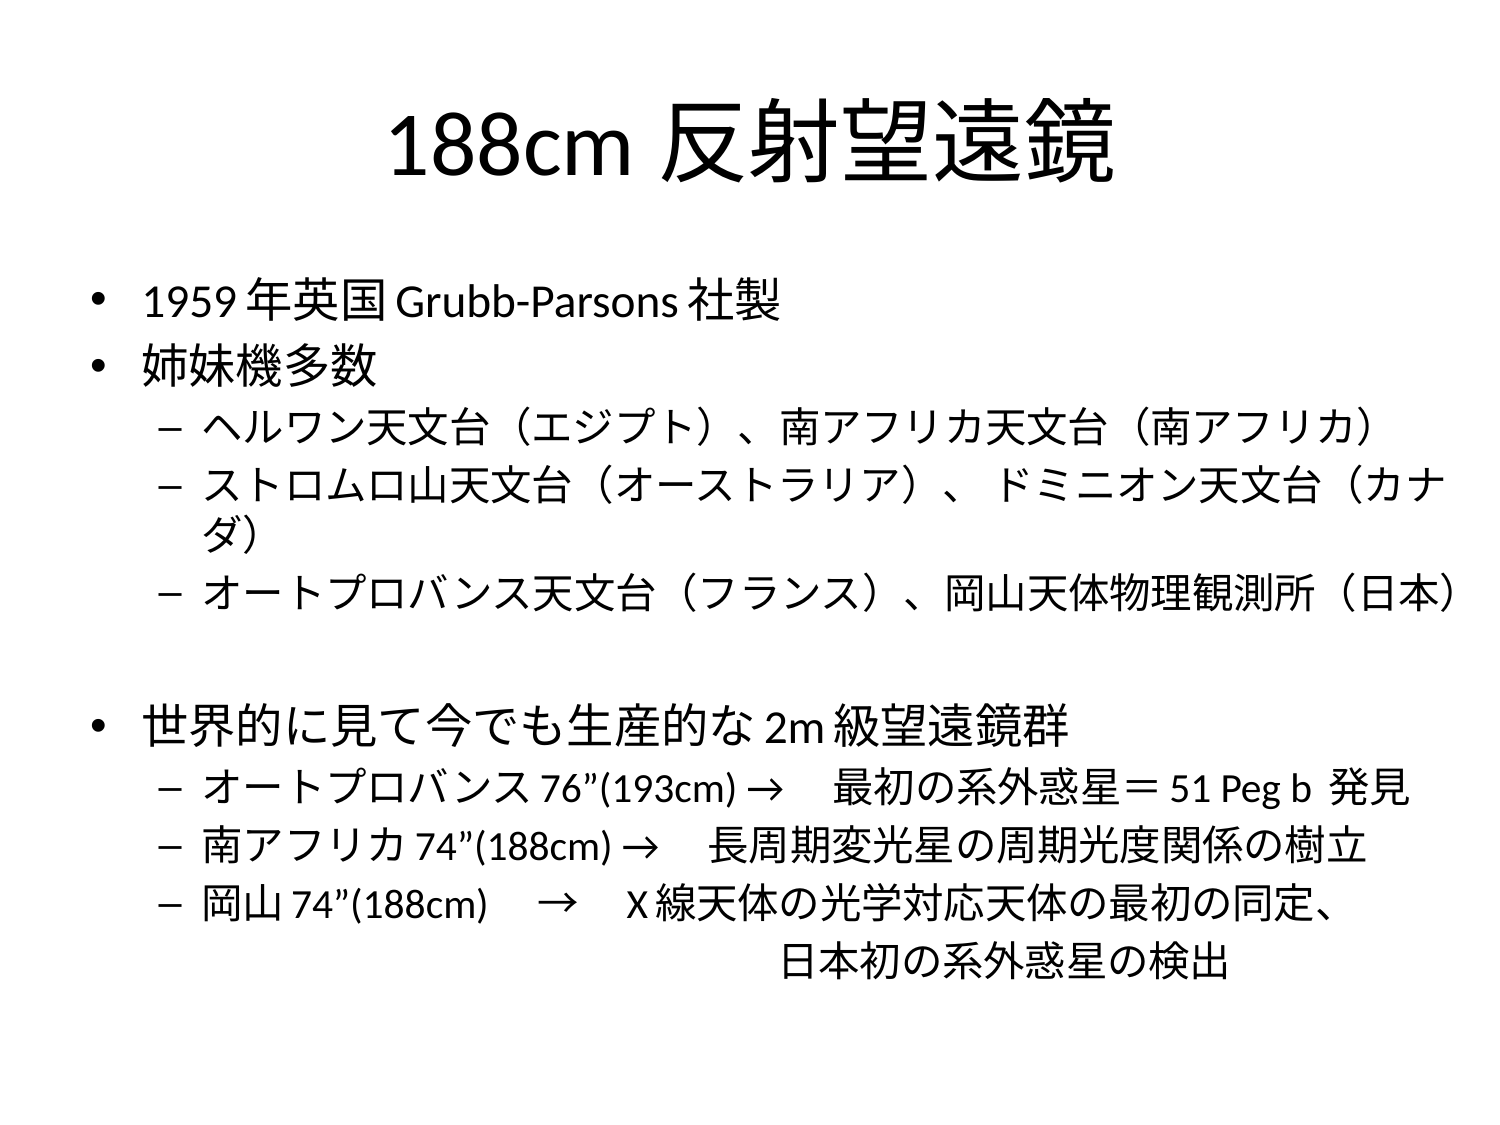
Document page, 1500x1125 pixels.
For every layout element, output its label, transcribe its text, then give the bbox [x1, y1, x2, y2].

list 1959年英国Grubb-Parsons社製 姉妹機多数 ヘルワン天文台（エジプト）、南アフリカ天文台（南アフリカ） ストロムロ山天文台（オーストラリア）、 ドミニオン天文台（カナダ） オートプロバンス天文台（フランス）、岡山天体物理観測所（日本） 世界的に見て今でも生産的な2m級望遠鏡群 オートプロバンス76”(193cm) → 最初の系外惑星＝51 Peg b 発見 南アフリカ74”(188cm) → 長周期変光星の周期光度関係の樹立 岡山74”(188cm) → X線天体の光学対応天体の最初の同定、 日本初の系外惑星の検出 [75, 262, 1500, 1005]
title 188cm反射望遠鏡 [75, 45, 1425, 233]
